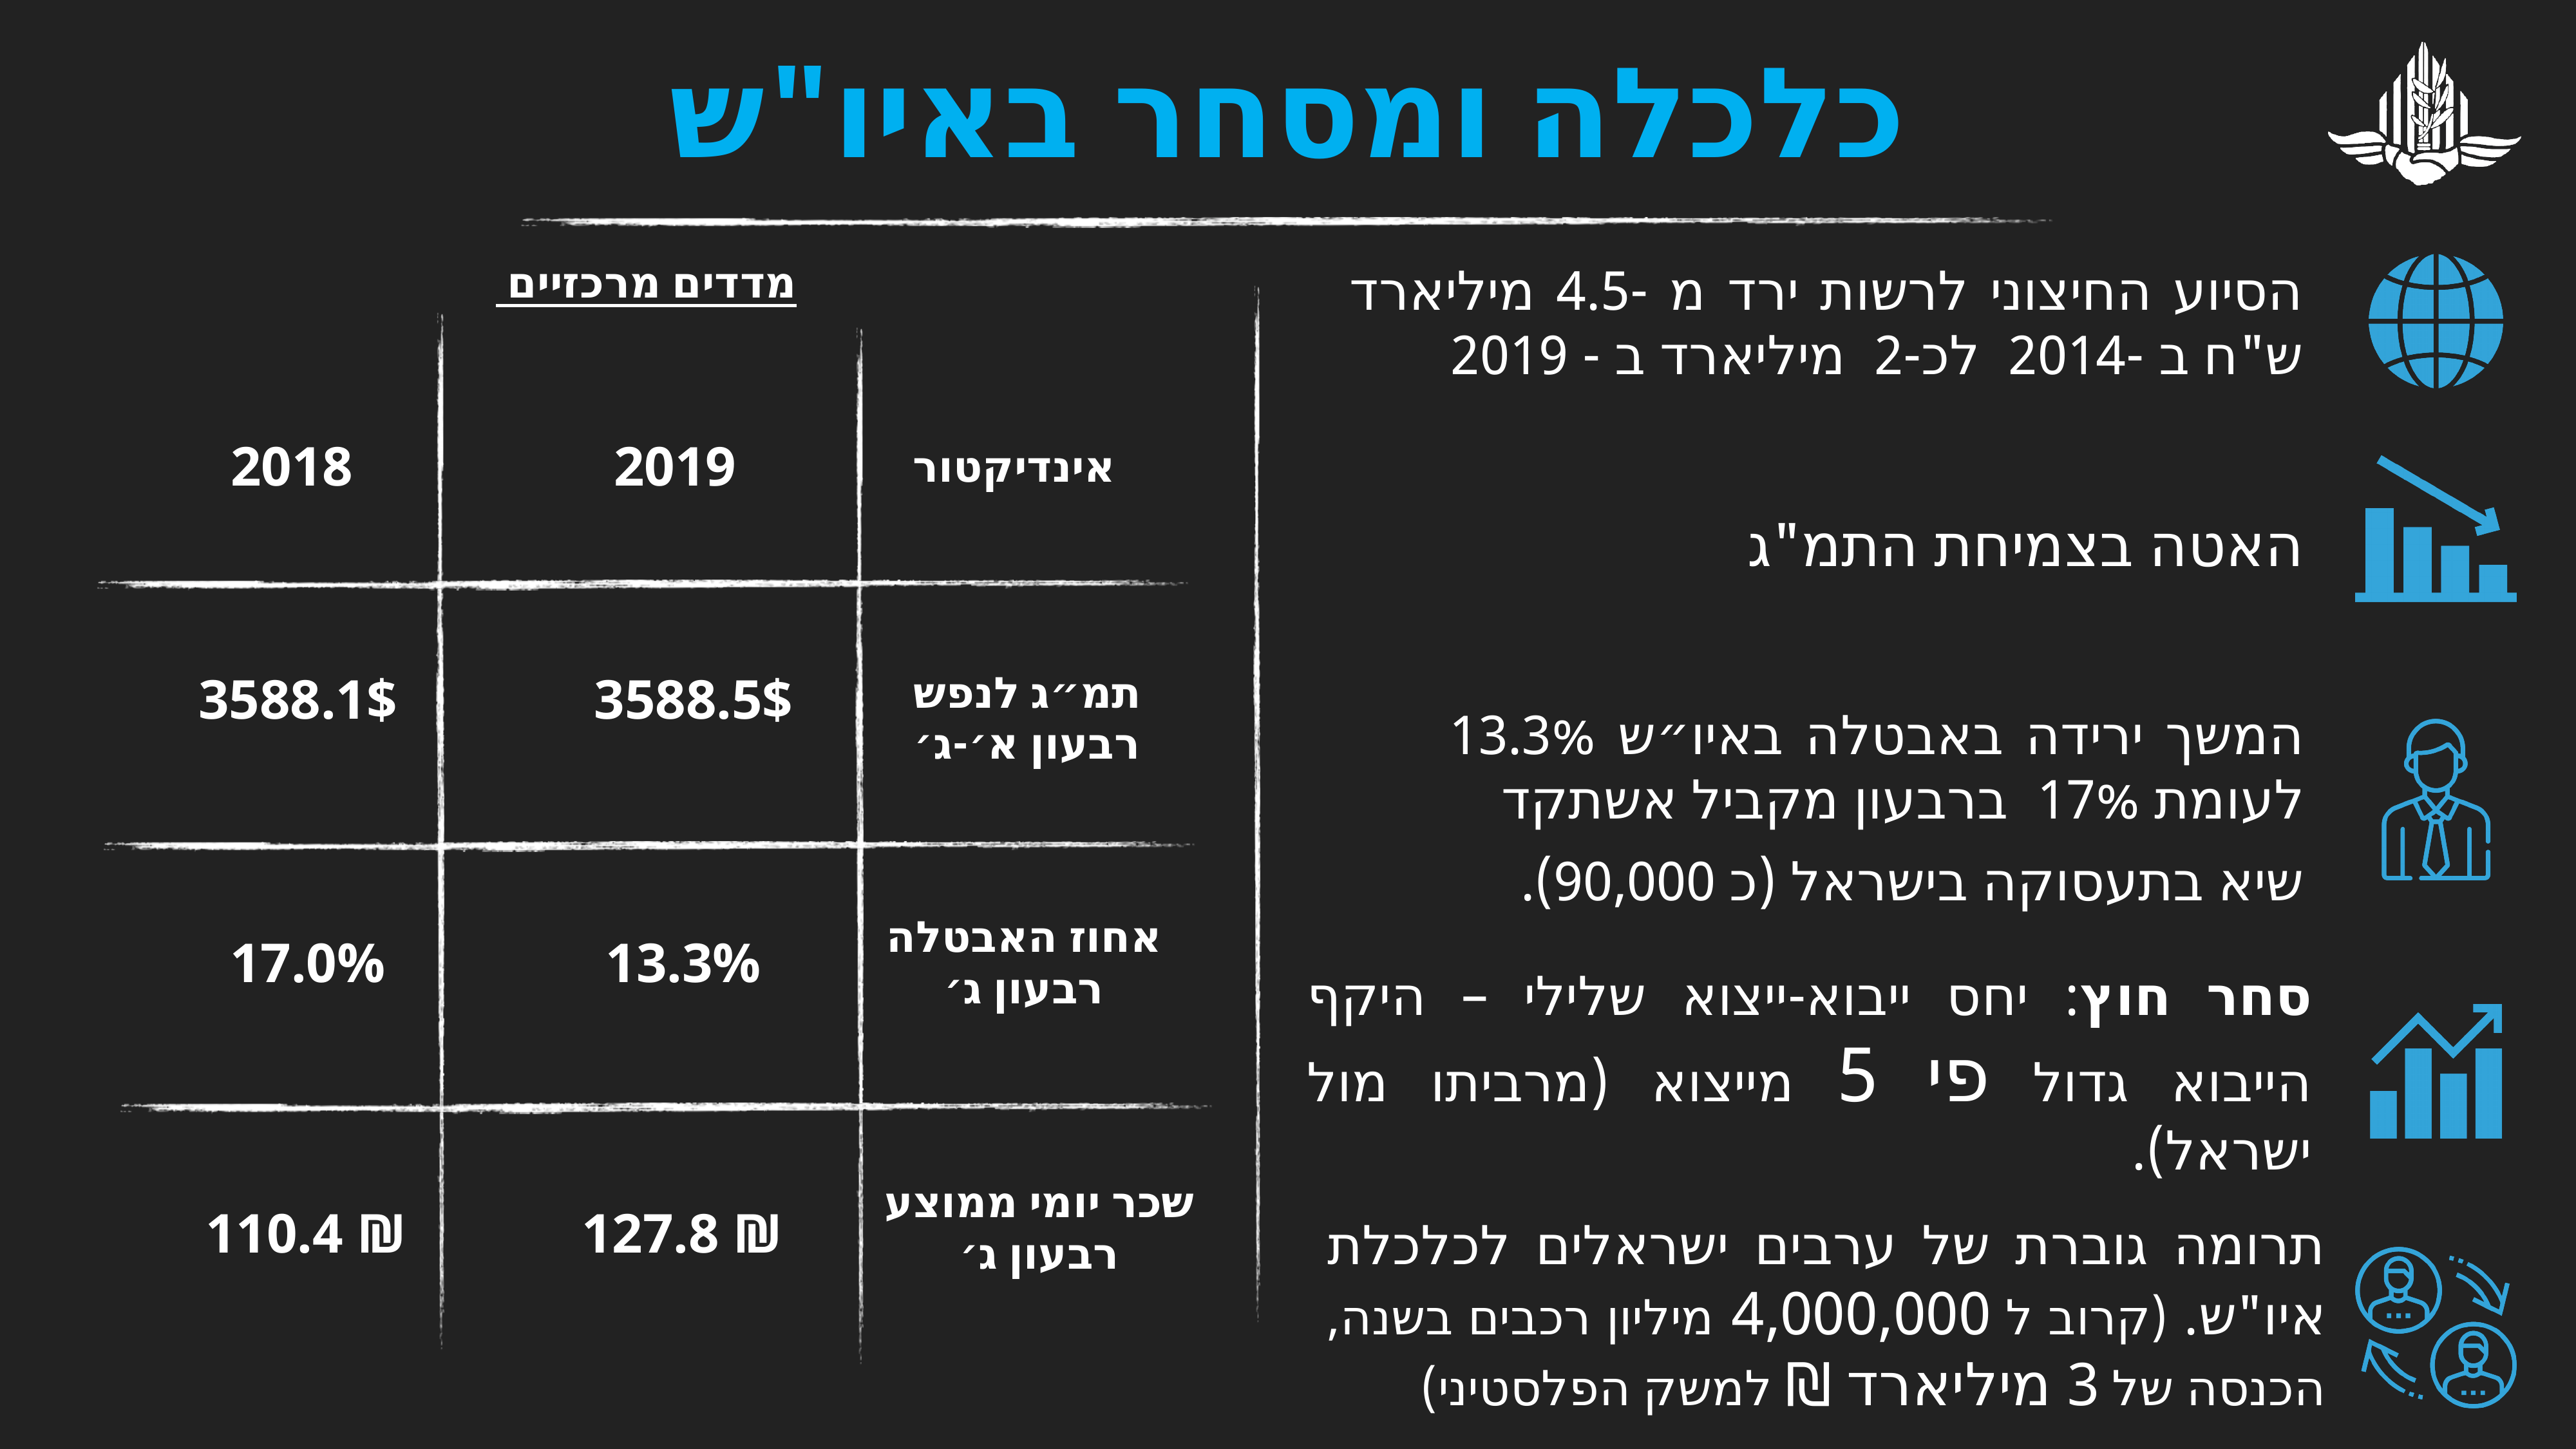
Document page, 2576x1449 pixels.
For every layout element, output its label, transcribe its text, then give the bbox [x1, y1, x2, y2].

title כלכלה ומסחר באיו"ש [462, 30, 2114, 204]
picture [512, 216, 2064, 228]
text_box מדדים מרכזיים [491, 249, 802, 305]
text_box המשך ירידה באבטלה באיו״ש 13.3% לעומת 17% ברבעון מקביל אשתקד [1417, 690, 2315, 839]
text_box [90, 305, 1220, 1374]
text_box תרומה גוברת של ערבים ישראלים לכלכלת איו"ש. (קרוב ל 4,000,000 מיליון רכבים בשנה, הכנסה של 3 מיליארד ₪ למשק הפלסטיני) [1318, 1201, 2336, 1427]
picture [2369, 254, 2503, 388]
picture [2316, 23, 2531, 194]
picture [2355, 448, 2517, 609]
text_box שיא בתעסוקה בישראל (כ 90,000). [1417, 839, 2315, 921]
text_box הסיוע החיצוני לרשות ירד מ -4.5 מיליארד ש"ח ב -2014 לכ-2 מיליארד ב - 2019 [1340, 247, 2313, 395]
picture [2355, 719, 2517, 880]
picture [2355, 1247, 2517, 1408]
text_box האטה בצמיחת התמ"ג [1417, 498, 2315, 589]
picture [2369, 1004, 2503, 1139]
text_box סחר חוץ: יחס ייבוא-ייצוא שלילי – היקף הייבוא גדול פי 5 מייצוא (מרביתו מול ישראל). [1297, 952, 2322, 1191]
picture [730, 279, 1784, 1331]
